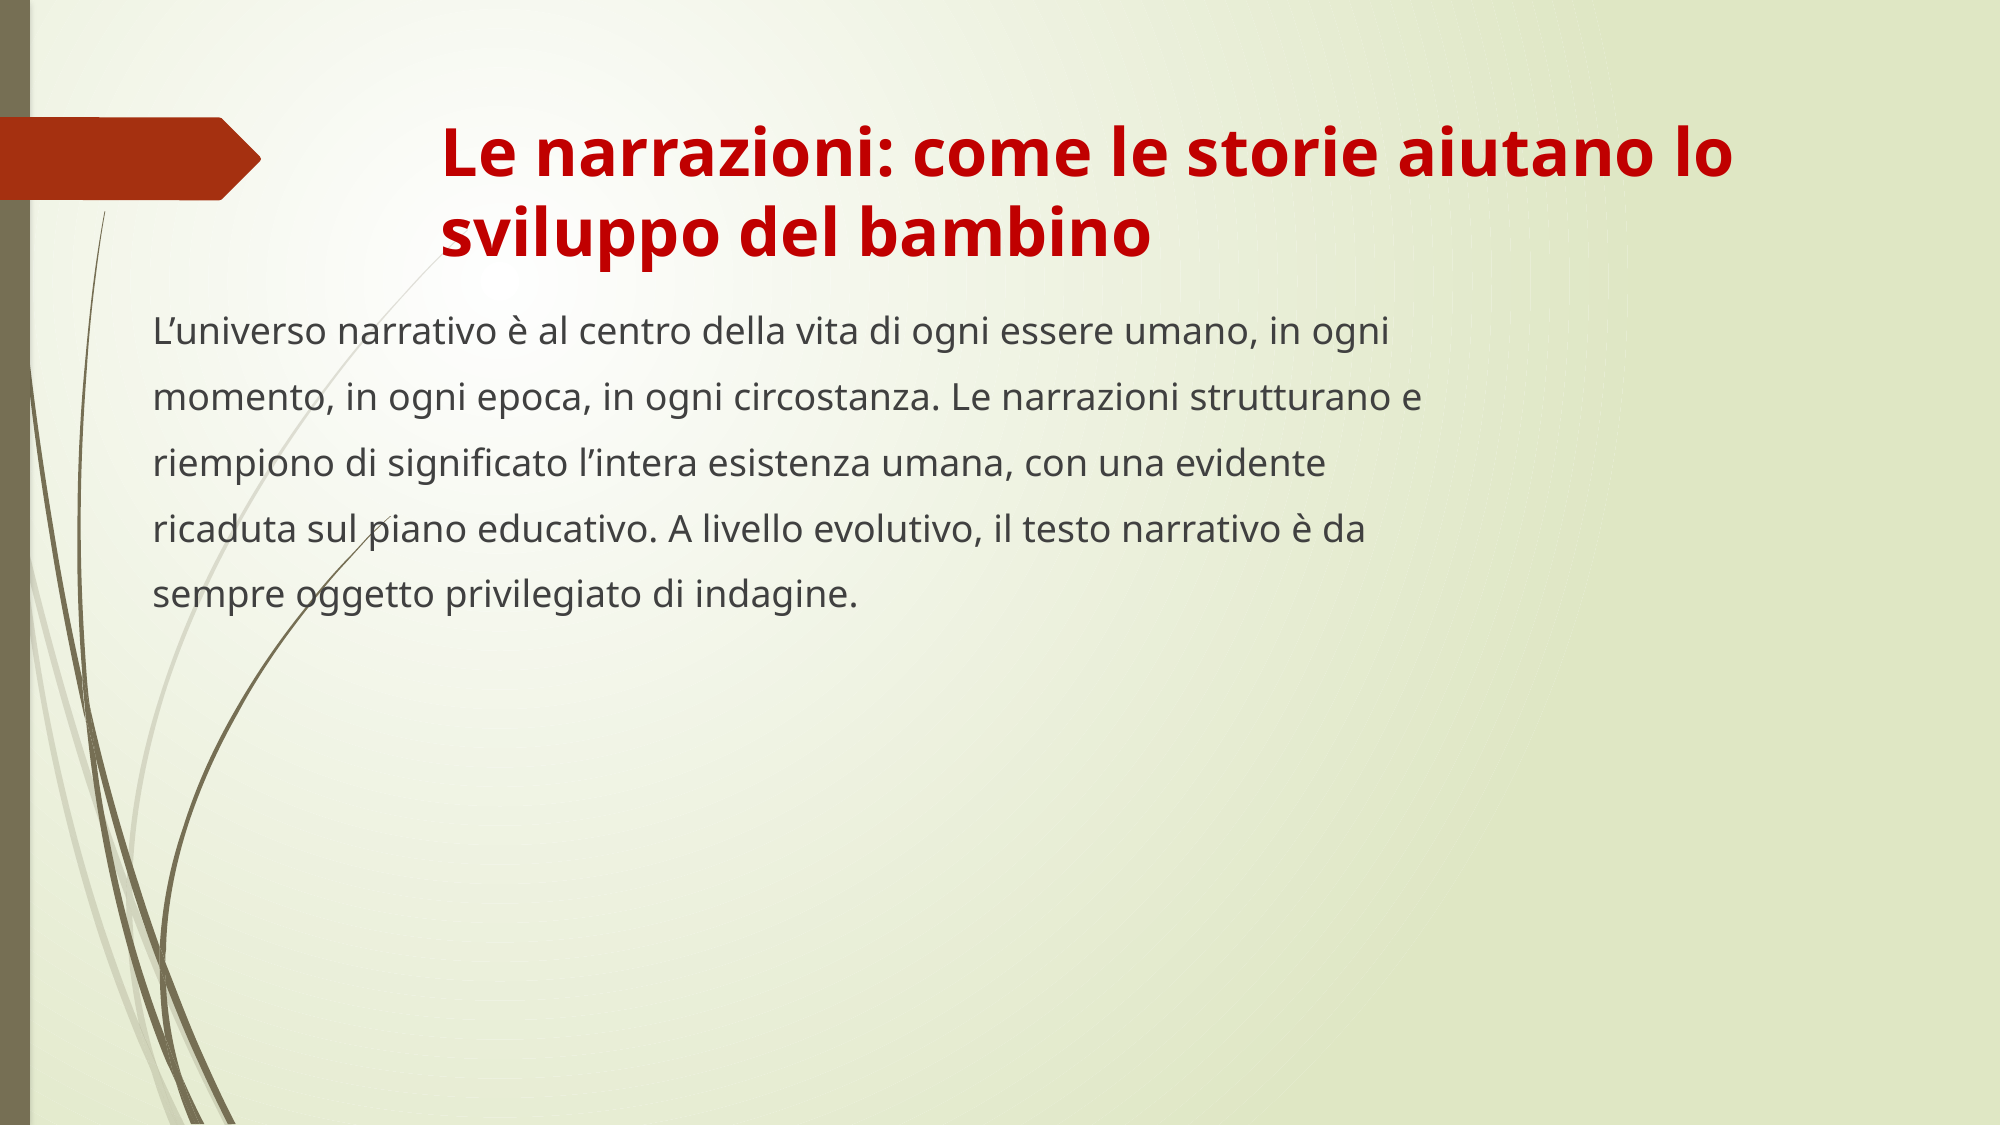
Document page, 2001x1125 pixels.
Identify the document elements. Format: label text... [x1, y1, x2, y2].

title Le narrazioni: come le storie aiutano lo sviluppo del bambino [425, 102, 1888, 313]
list L’universo narrativo è al centro della vita di ogni essere umano, in ogni momento, in ogni epoca, in ogni circostanza. Le narrazioni strutturano e riempiono di significato l’intera esistenza umana, con una evidente ricaduta sul piano educativo. A livello evolutivo, il testo narrativo è da sempre oggetto privilegiato di indagine. [137, 299, 1863, 755]
